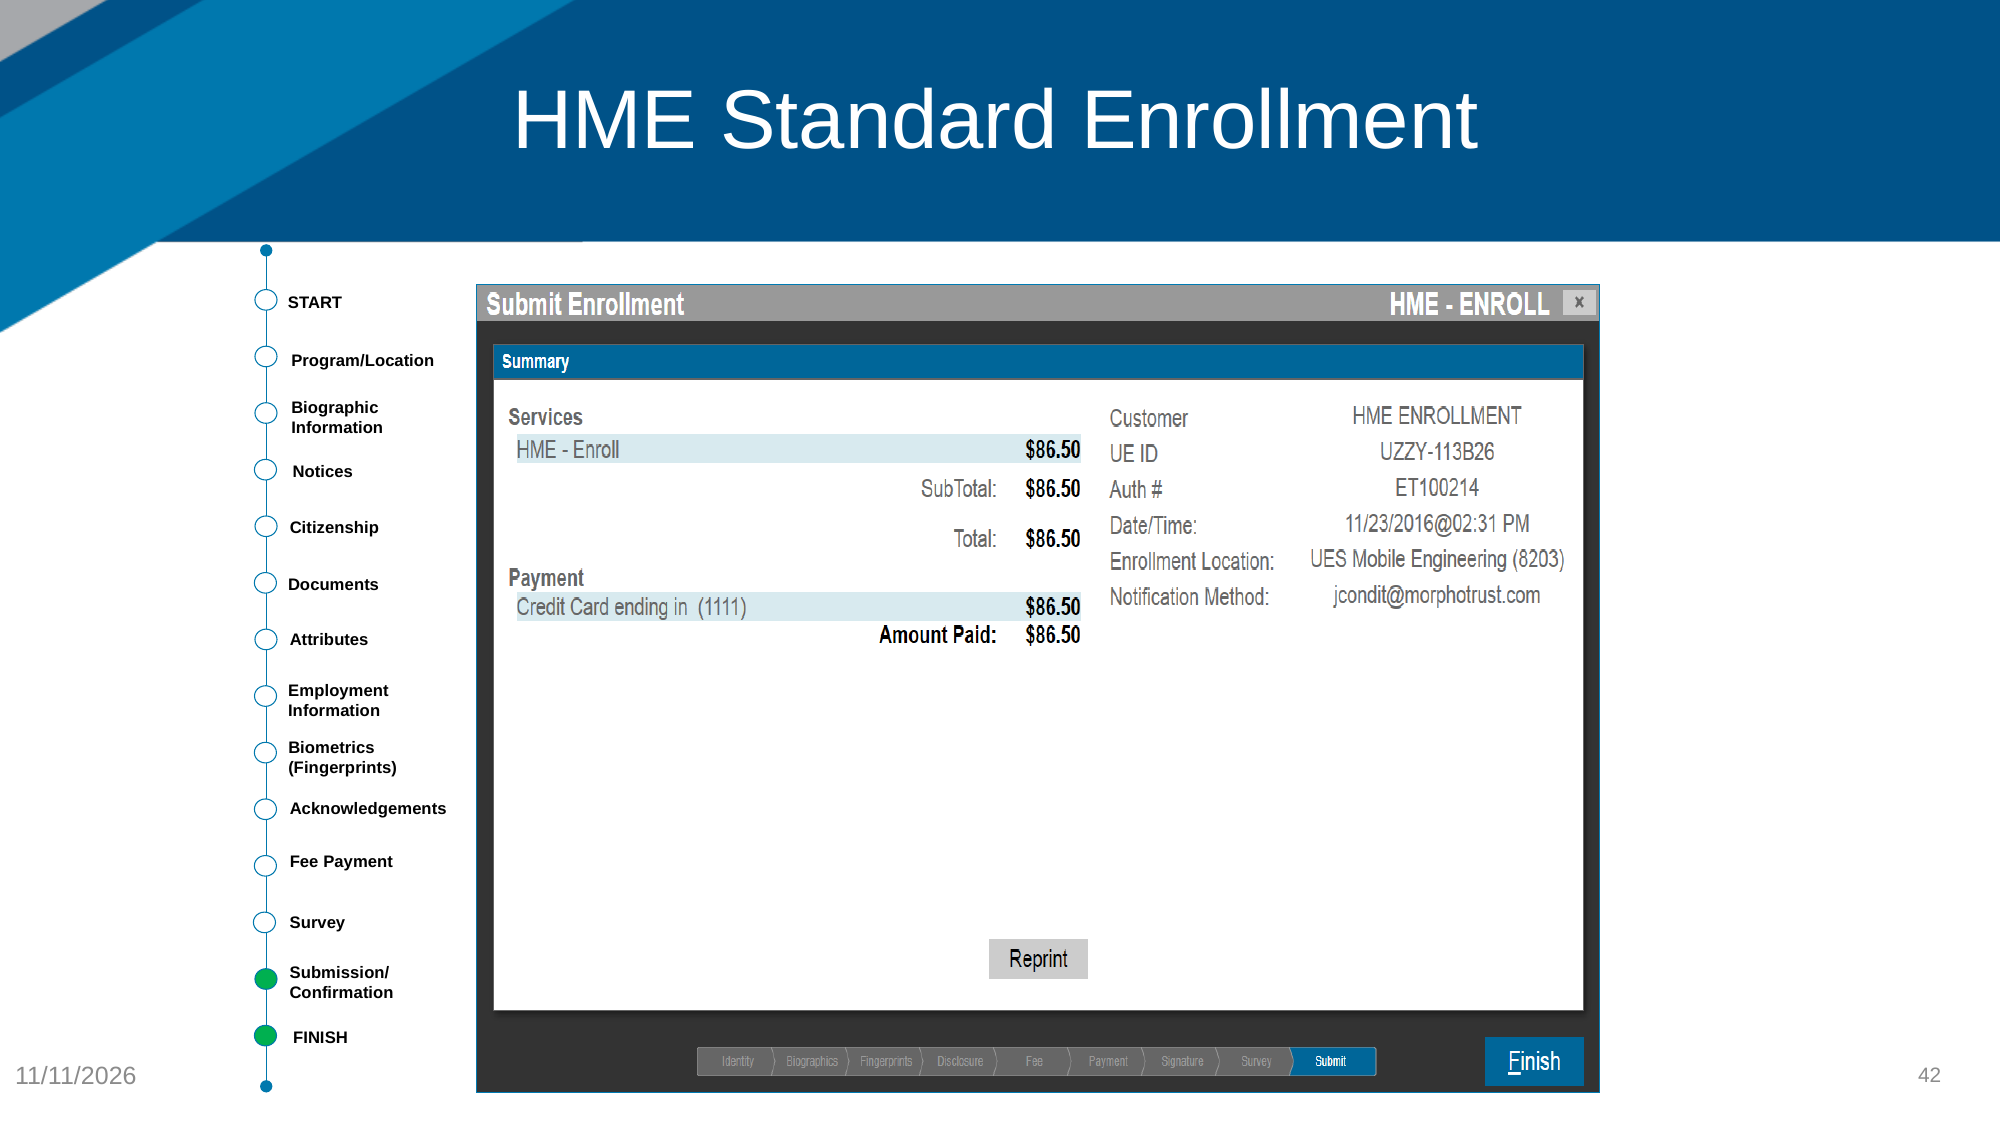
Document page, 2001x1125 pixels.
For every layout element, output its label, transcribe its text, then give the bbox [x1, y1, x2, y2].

text_box [267, 515, 278, 537]
text_box [253, 572, 266, 594]
text_box [253, 798, 266, 821]
text_box [253, 458, 266, 481]
text_box Acknowledgements [274, 790, 476, 825]
text_box [267, 968, 278, 990]
text_box Fee Payment [274, 843, 433, 879]
text_box [254, 968, 266, 990]
text_box Submission/ Confirmation [274, 954, 440, 1010]
text_box [254, 345, 266, 368]
text_box [254, 628, 266, 651]
picture [0, 0, 2000, 352]
text_box [252, 911, 266, 934]
title HME Standard Enrollment [512, 0, 1844, 243]
text_box [267, 572, 277, 594]
text_box Survey [274, 904, 476, 940]
text_box Program/Location [276, 341, 476, 377]
text_box Biographic Information [276, 389, 403, 445]
text_box [267, 911, 274, 933]
text_box [267, 798, 278, 820]
text_box FINISH [273, 1019, 368, 1054]
text_box [267, 289, 278, 311]
text_box [254, 289, 266, 311]
text_box [267, 402, 278, 424]
text_box [253, 1024, 266, 1047]
text_box [253, 854, 266, 877]
text_box Notices [277, 453, 404, 489]
slide_number 42 [1843, 1043, 1942, 1104]
picture [478, 286, 1598, 1091]
text_box [267, 855, 274, 877]
text_box [267, 685, 278, 707]
text_box Citizenship [274, 509, 401, 545]
text_box Biometrics (Fingerprints) [273, 729, 476, 785]
text_box [254, 515, 266, 538]
text_box [267, 345, 276, 368]
picture [0, 0, 200, 116]
text_box [253, 741, 266, 764]
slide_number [0, 1044, 175, 1105]
text_box Documents [273, 566, 476, 601]
text_box Employment Information [273, 672, 431, 728]
text_box START [268, 284, 362, 319]
text_box [267, 741, 277, 764]
text_box [267, 1024, 273, 1047]
text_box Attributes [274, 620, 401, 656]
text_box [254, 402, 266, 424]
text_box [267, 628, 278, 651]
text_box [267, 459, 278, 481]
text_box [253, 685, 266, 707]
